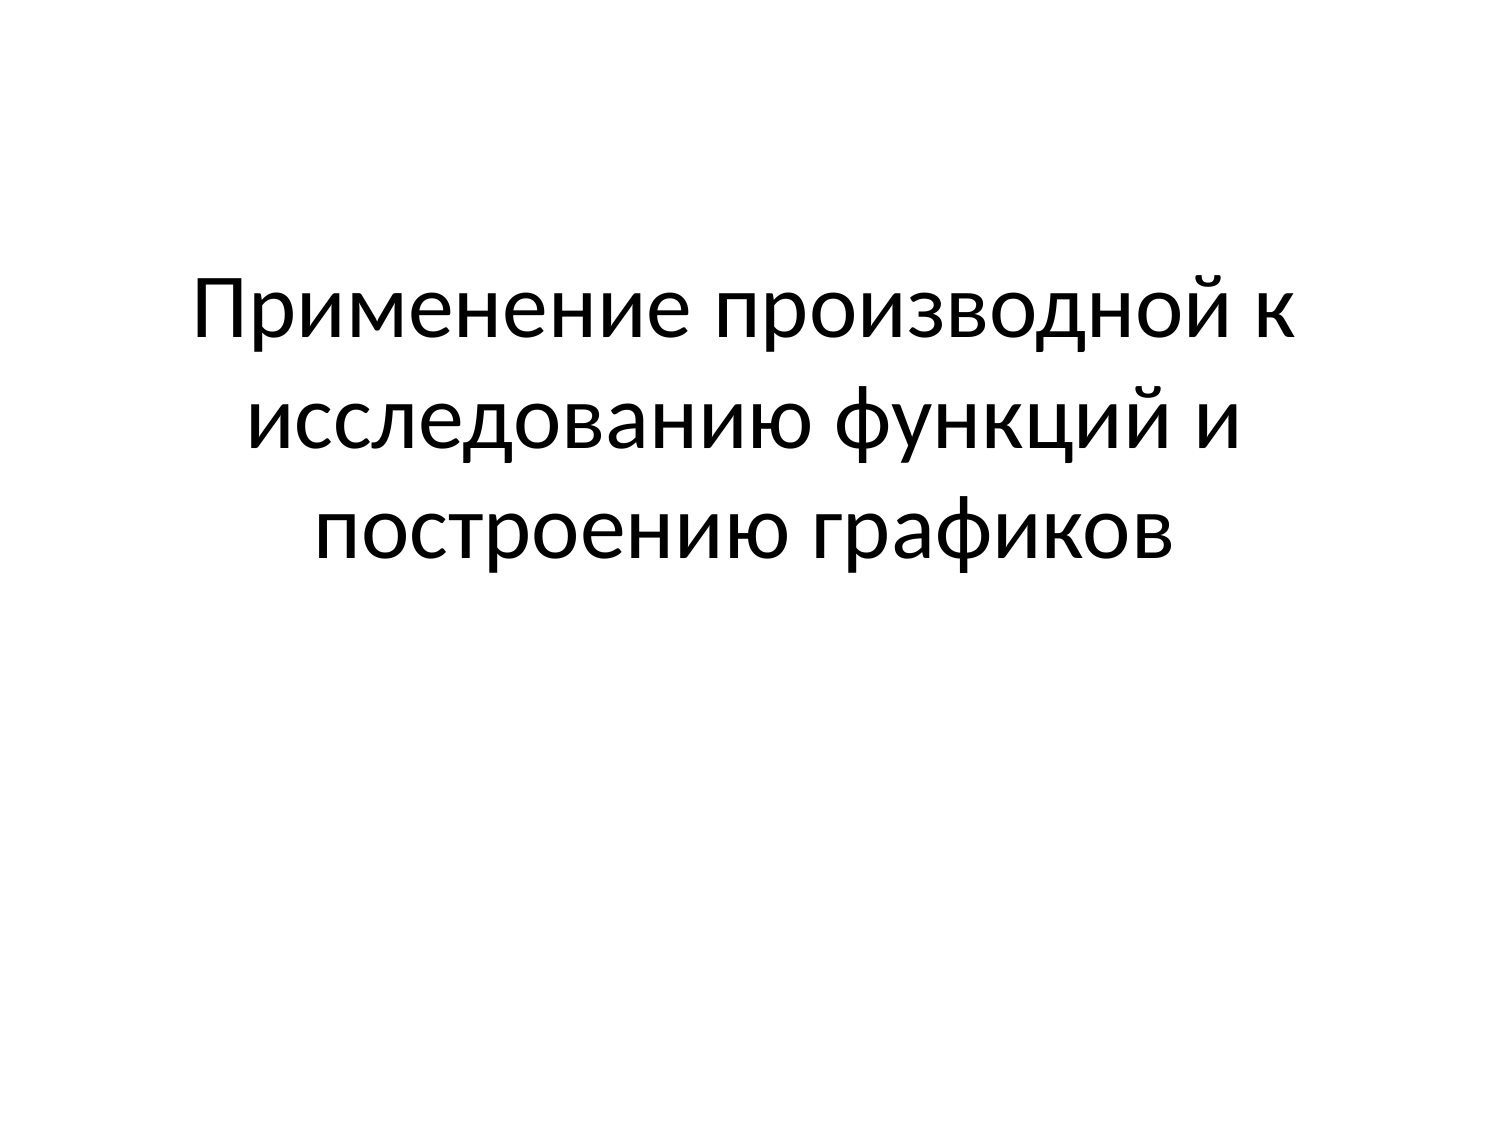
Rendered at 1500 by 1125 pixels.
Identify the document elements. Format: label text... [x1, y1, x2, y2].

title Применение производной к исследованию функций и построению графиков [70, 224, 1420, 598]
